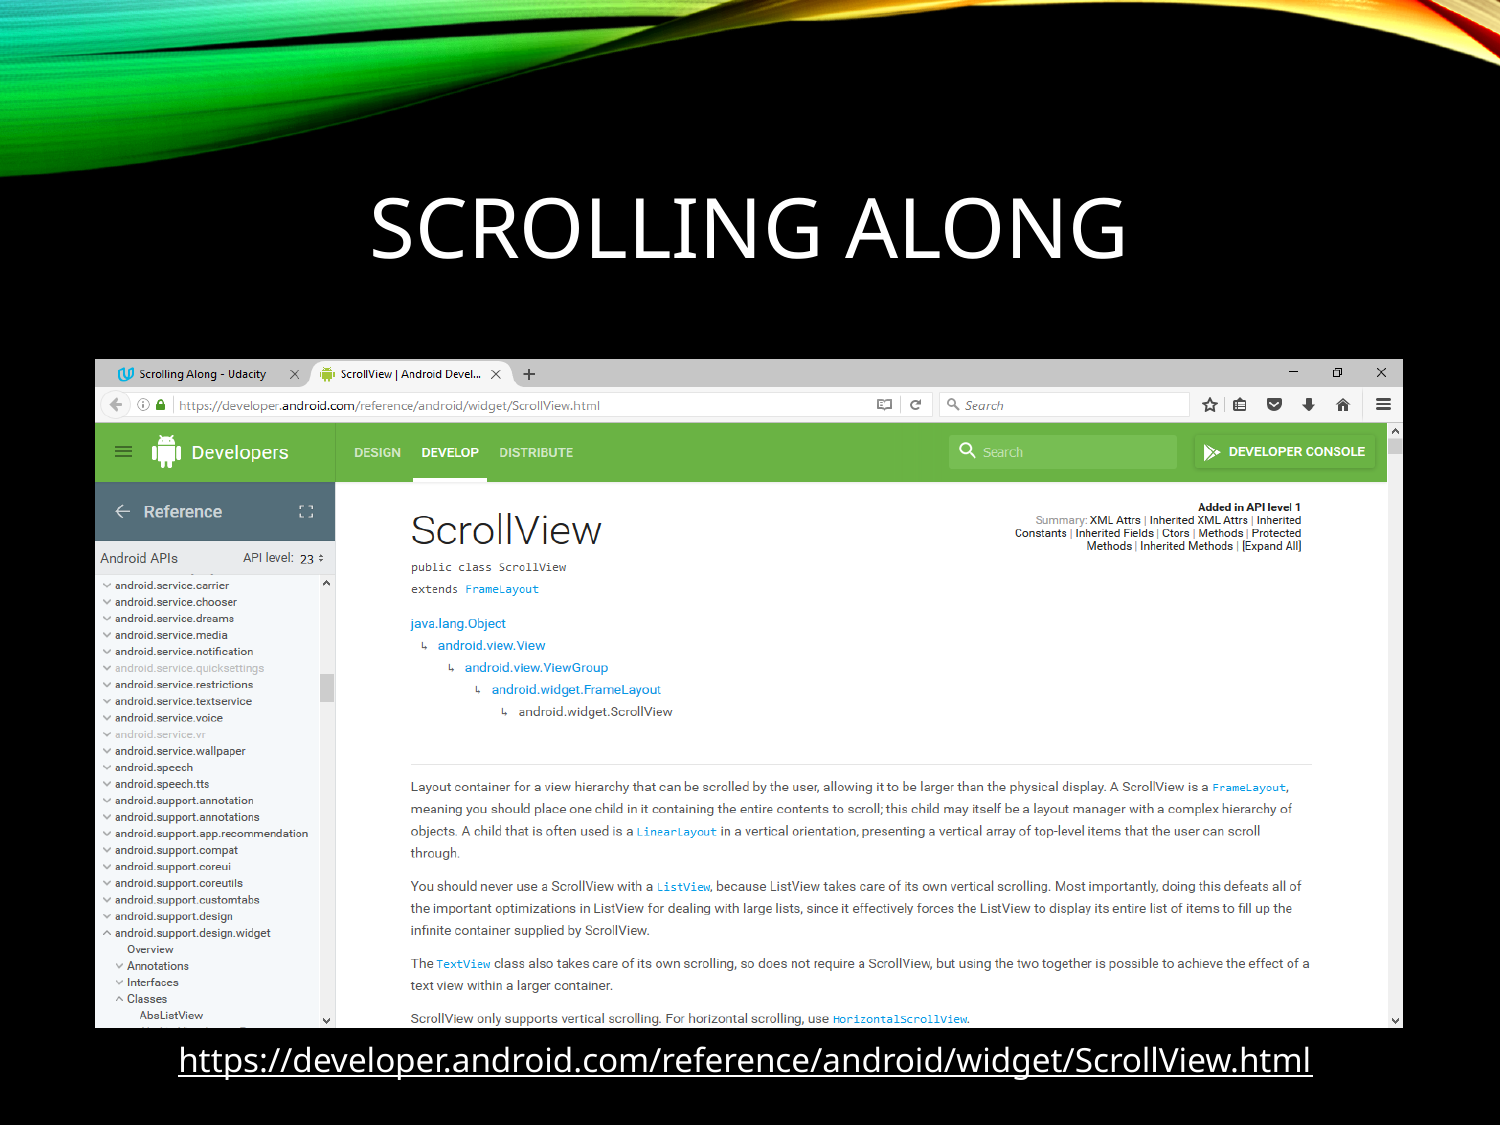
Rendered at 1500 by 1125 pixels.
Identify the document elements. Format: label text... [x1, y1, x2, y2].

picture [95, 359, 1403, 1028]
text_box https://developer.android.com/reference/android/widget/ScrollView.html [97, 1031, 1403, 1092]
title Scrolling Along [97, 125, 1403, 338]
picture [0, 0, 1500, 178]
